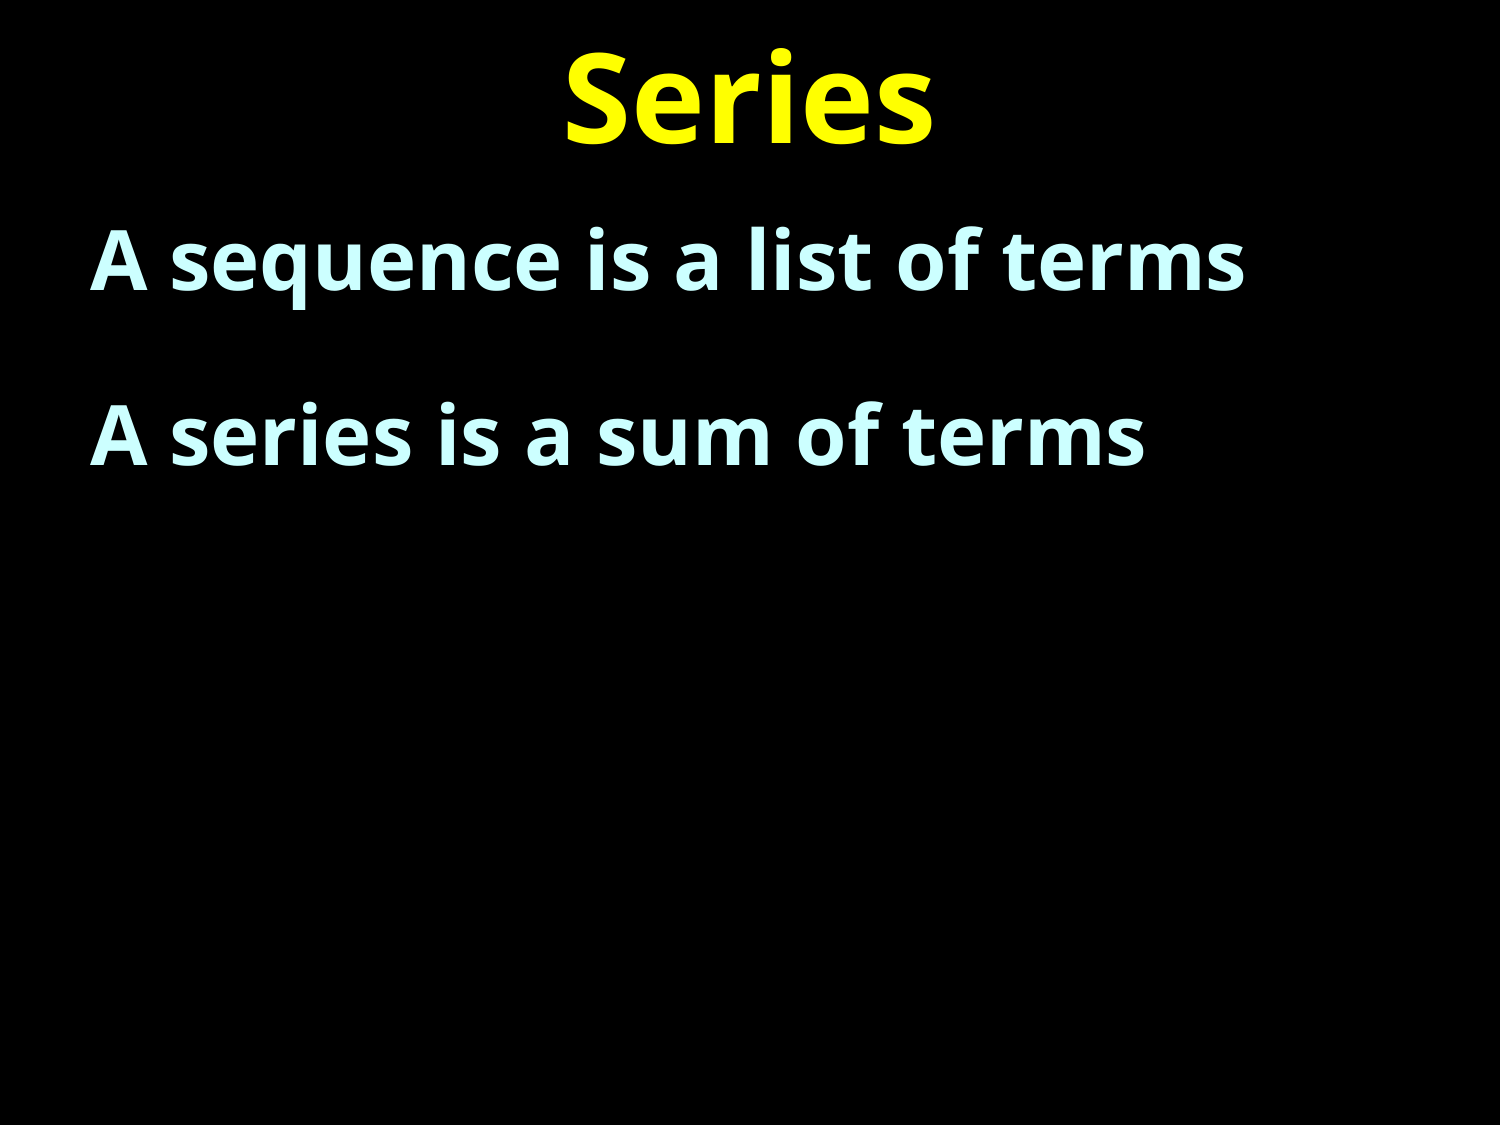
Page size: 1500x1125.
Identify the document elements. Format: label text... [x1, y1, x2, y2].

list A sequence is a list of terms A series is a sum of terms [75, 200, 1425, 1125]
title Series [0, 0, 1500, 188]
